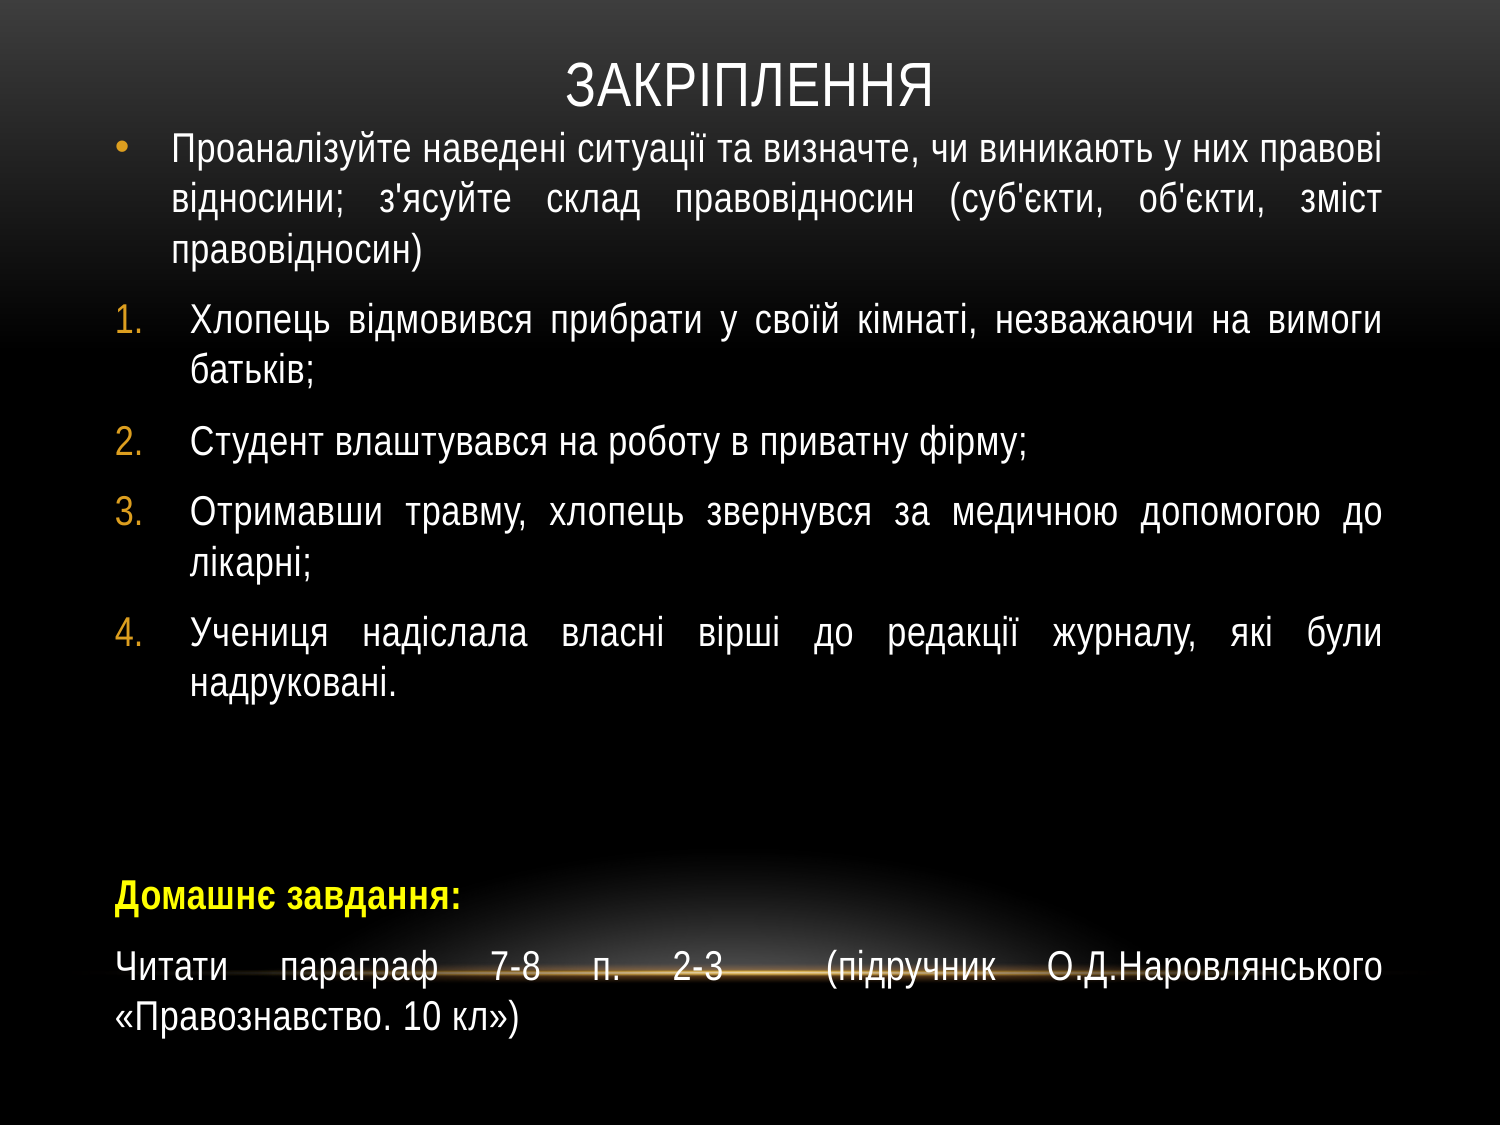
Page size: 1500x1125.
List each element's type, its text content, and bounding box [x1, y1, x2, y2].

picture [0, 0, 1500, 1125]
list Проаналізуйте наведені ситуації та визначте, чи виникають у них правові відносини; з'ясуйте склад правовідносин (суб'єкти, об'єкти, зміст правовідносин) Хлопець відмовився прибрати у своїй кімнаті, незважаючи на вимоги батьків; Студент влаштувався на роботу в приватну фірму; Отримавши травму, хлопець звернувся за медичною допомогою до лікарні; Учениця надіслала власні вірші до редакції журналу, які були надруковані. Домашнє завдання: Читати параграф 7-8 п. 2-3 (підручник О.Д.Наровлянського «Правознавство. 10 кл») [99, 113, 1400, 1059]
title Закріплення [100, 19, 1401, 127]
